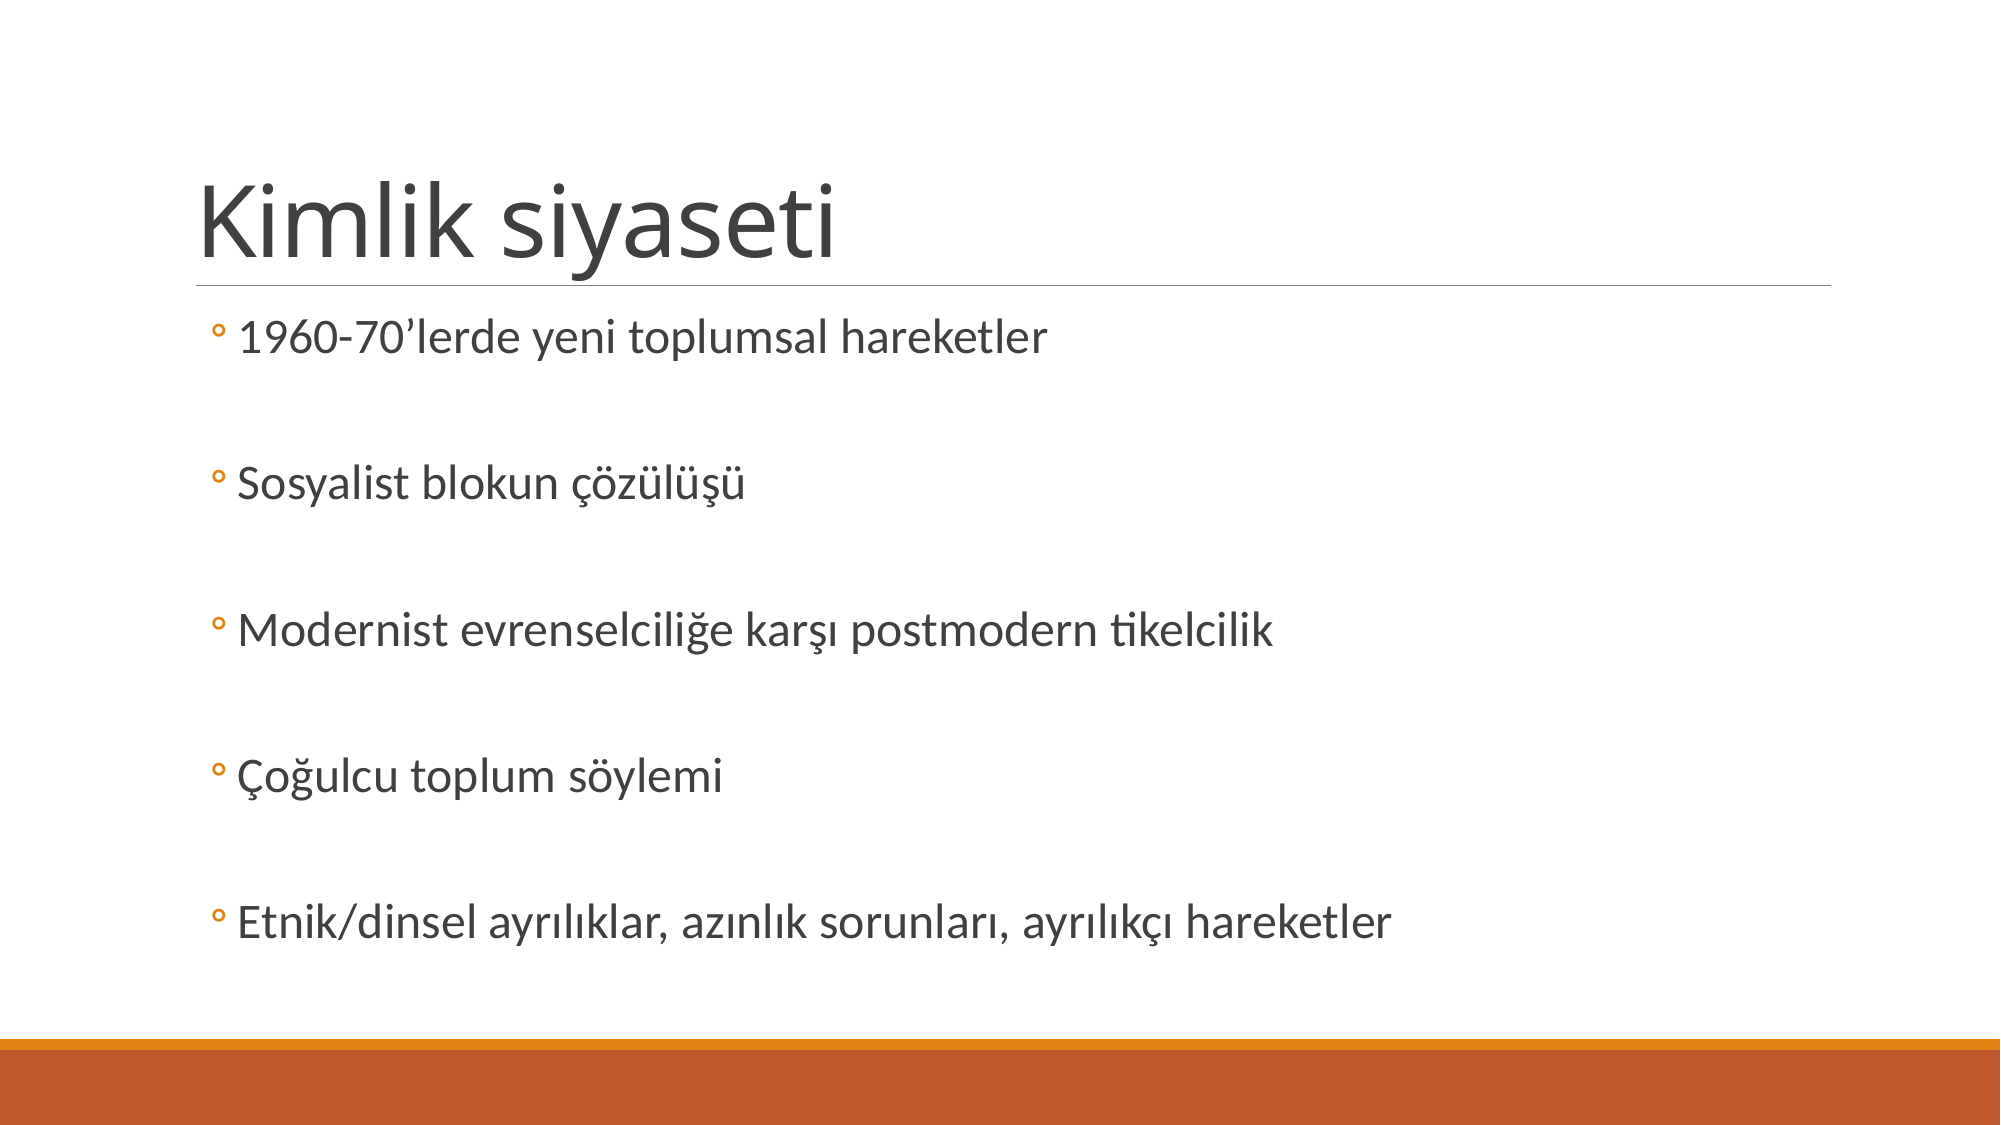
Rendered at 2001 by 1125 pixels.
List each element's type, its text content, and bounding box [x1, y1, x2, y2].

title Kimlik siyaseti [180, 47, 1830, 285]
list 1960-70’lerde yeni toplumsal hareketler Sosyalist blokun çözülüşü Modernist evrenselciliğe karşı postmodern tikelcilik Çoğulcu toplum söylemi Etnik/dinsel ayrılıklar, azınlık sorunları, ayrılıkçı hareketler [180, 302, 1830, 963]
